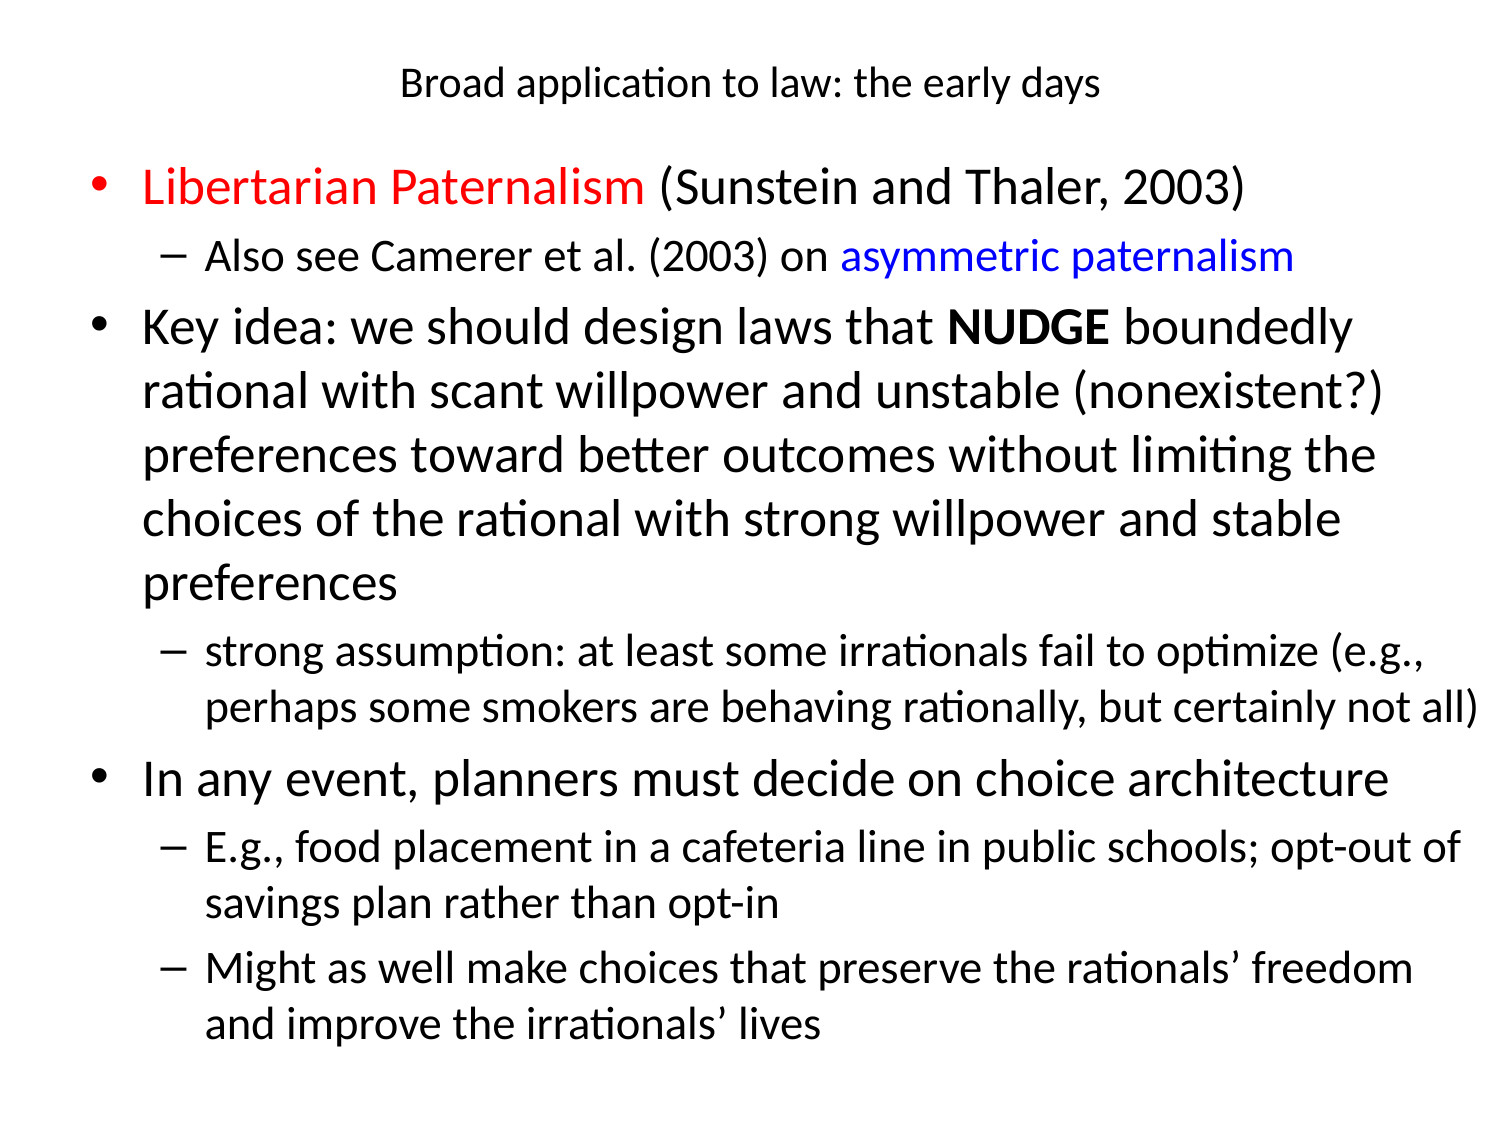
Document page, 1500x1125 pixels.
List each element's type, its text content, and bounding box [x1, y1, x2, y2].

title Broad application to law: the early days [24, 45, 1478, 167]
list Libertarian Paternalism (Sunstein and Thaler, 2003) Also see Camerer et al. (2003) on asymmetric paternalism Key idea: we should design laws that NUDGE boundedly rational with scant willpower and unstable (nonexistent?) preferences toward better outcomes without limiting the choices of the rational with strong willpower and stable preferences strong assumption: at least some irrationals fail to optimize (e.g., perhaps some smokers are behaving rationally, but certainly not all) In any event, planners must decide on choice architecture E.g., food placement in a cafeteria line in public schools; opt-out of savings plan rather than opt-in Might as well make choices that preserve the rationals’ freedom and improve the irrationals’ lives [75, 143, 1500, 1103]
